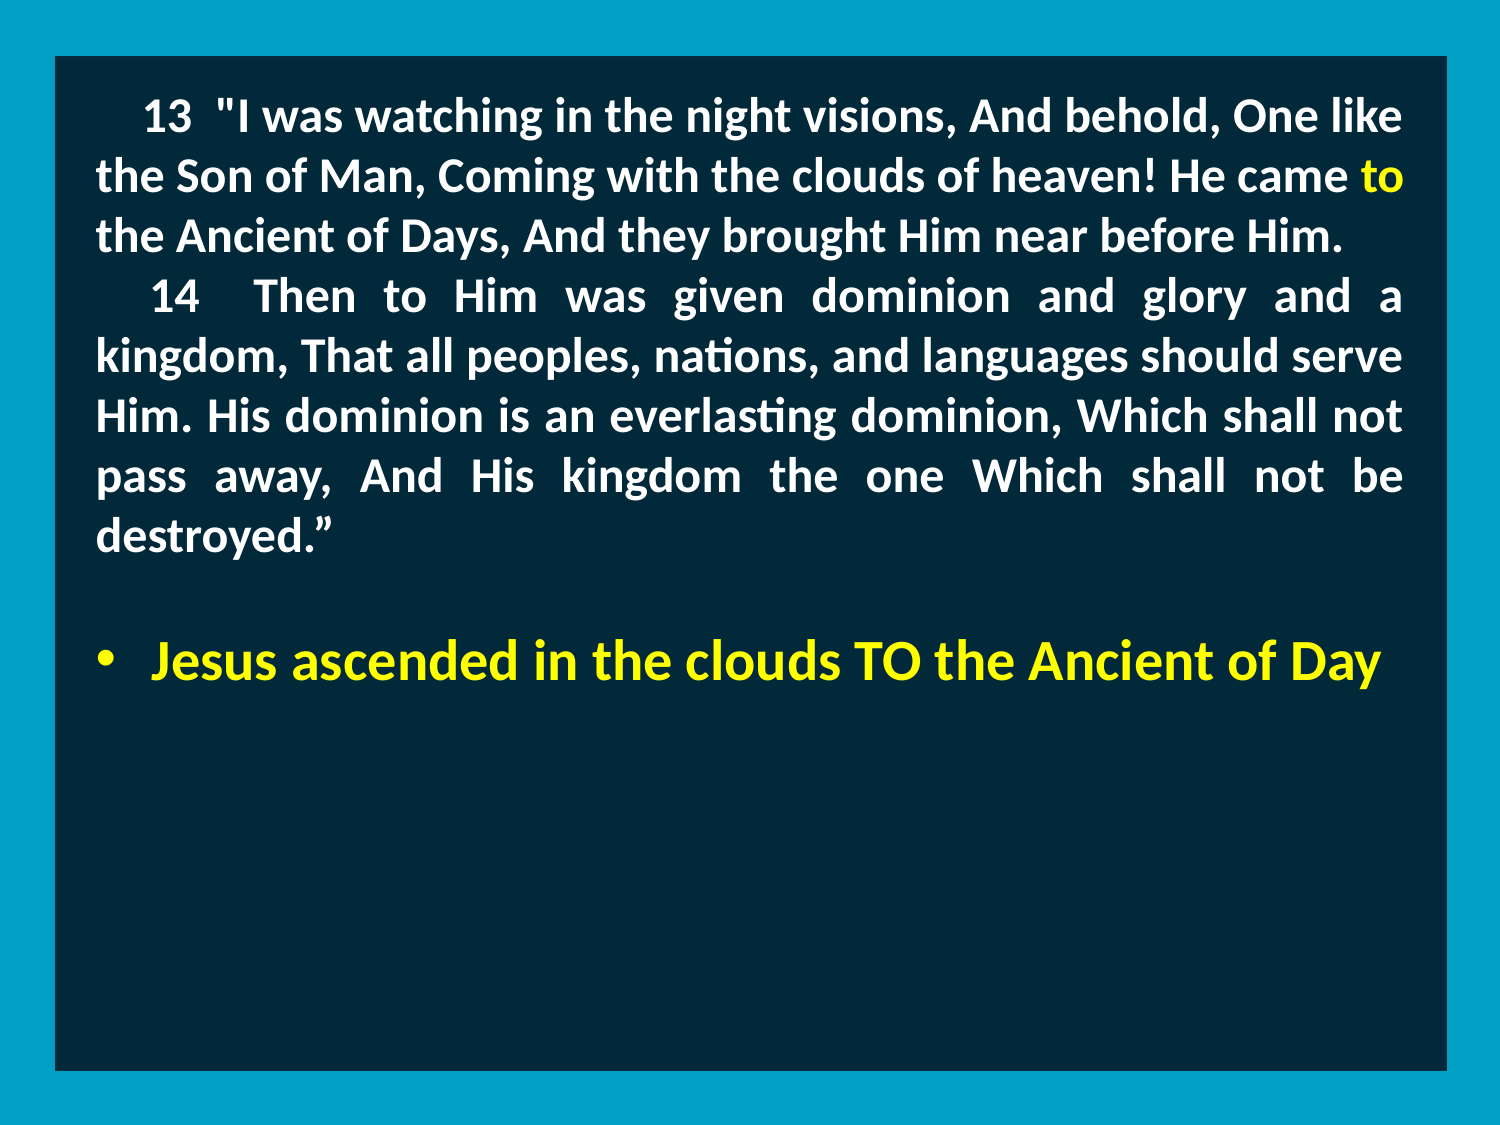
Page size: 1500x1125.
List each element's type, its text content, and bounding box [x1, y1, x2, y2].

text_box 13 "I was watching in the night visions, And behold, One like the Son of Man, Coming with the clouds of heaven! He came to the Ancient of Days, And they brought Him near before Him. 14 Then to Him was given dominion and glory and a kingdom, That all peoples, nations, and languages should serve Him. His dominion is an everlasting dominion, Which shall not pass away, And His kingdom the one Which shall not be destroyed.” Jesus ascended in the clouds TO the Ancient of Day [80, 75, 1420, 700]
